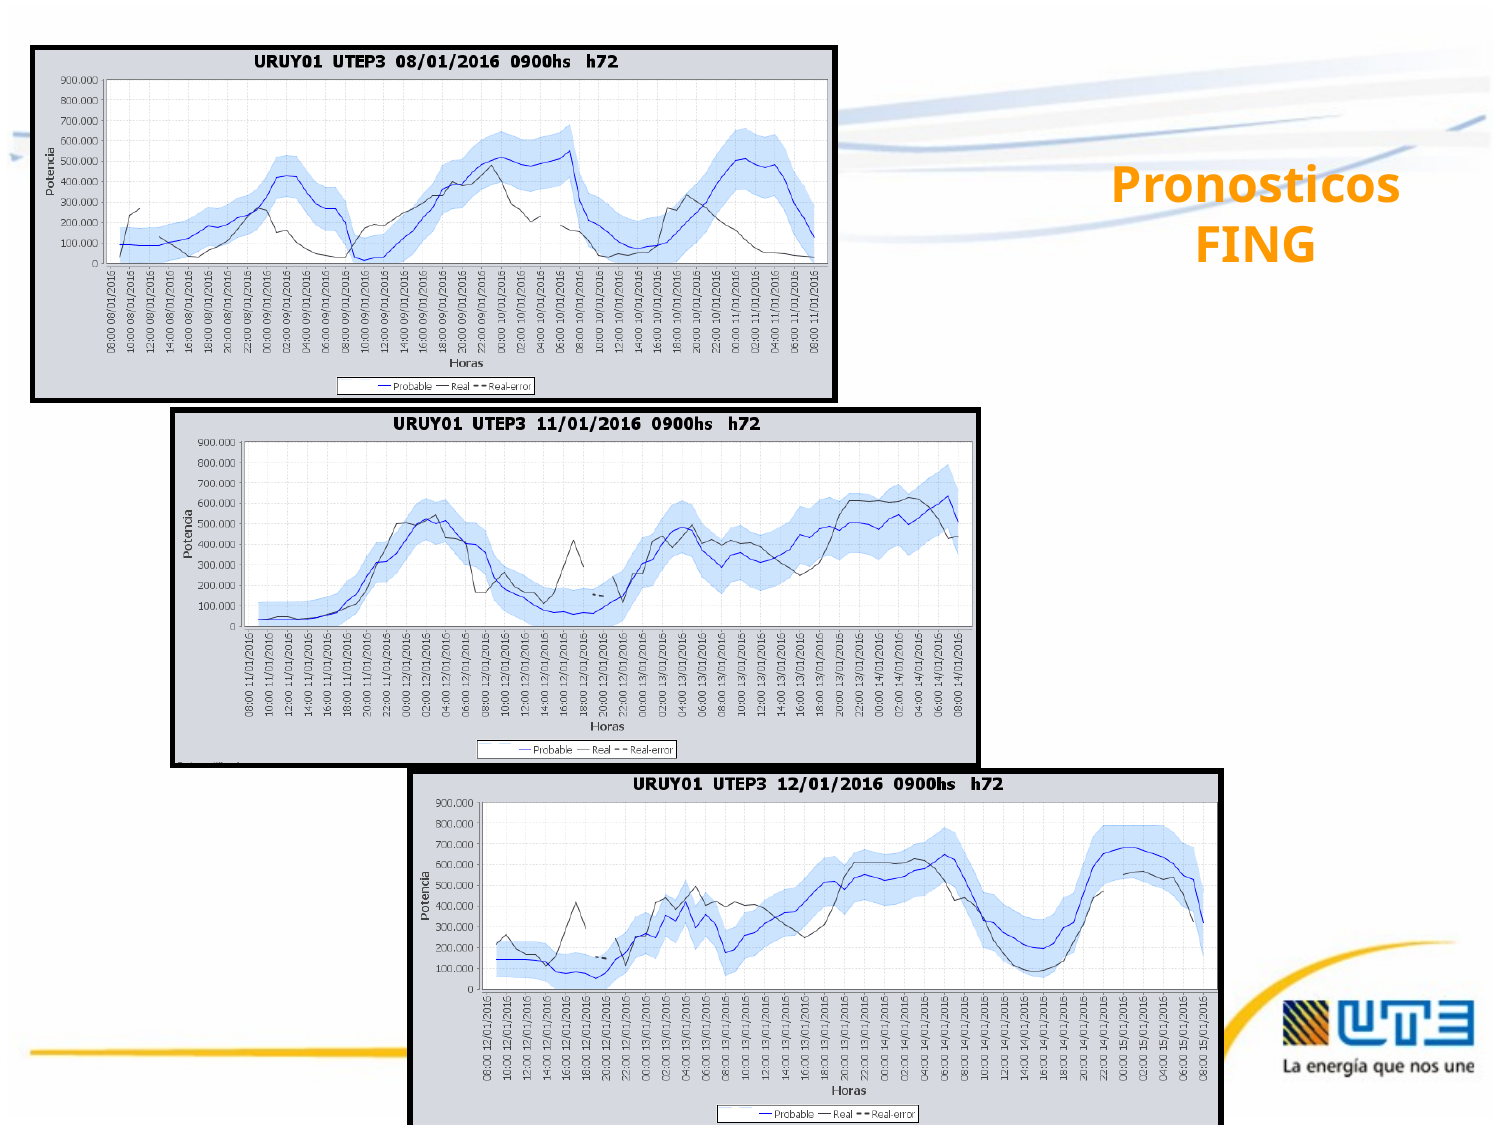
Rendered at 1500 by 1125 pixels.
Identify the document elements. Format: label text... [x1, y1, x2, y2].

picture [7, 6, 1493, 1118]
title Pronosticos FING [1049, 24, 1463, 401]
picture [412, 773, 1219, 1125]
picture [174, 412, 977, 764]
